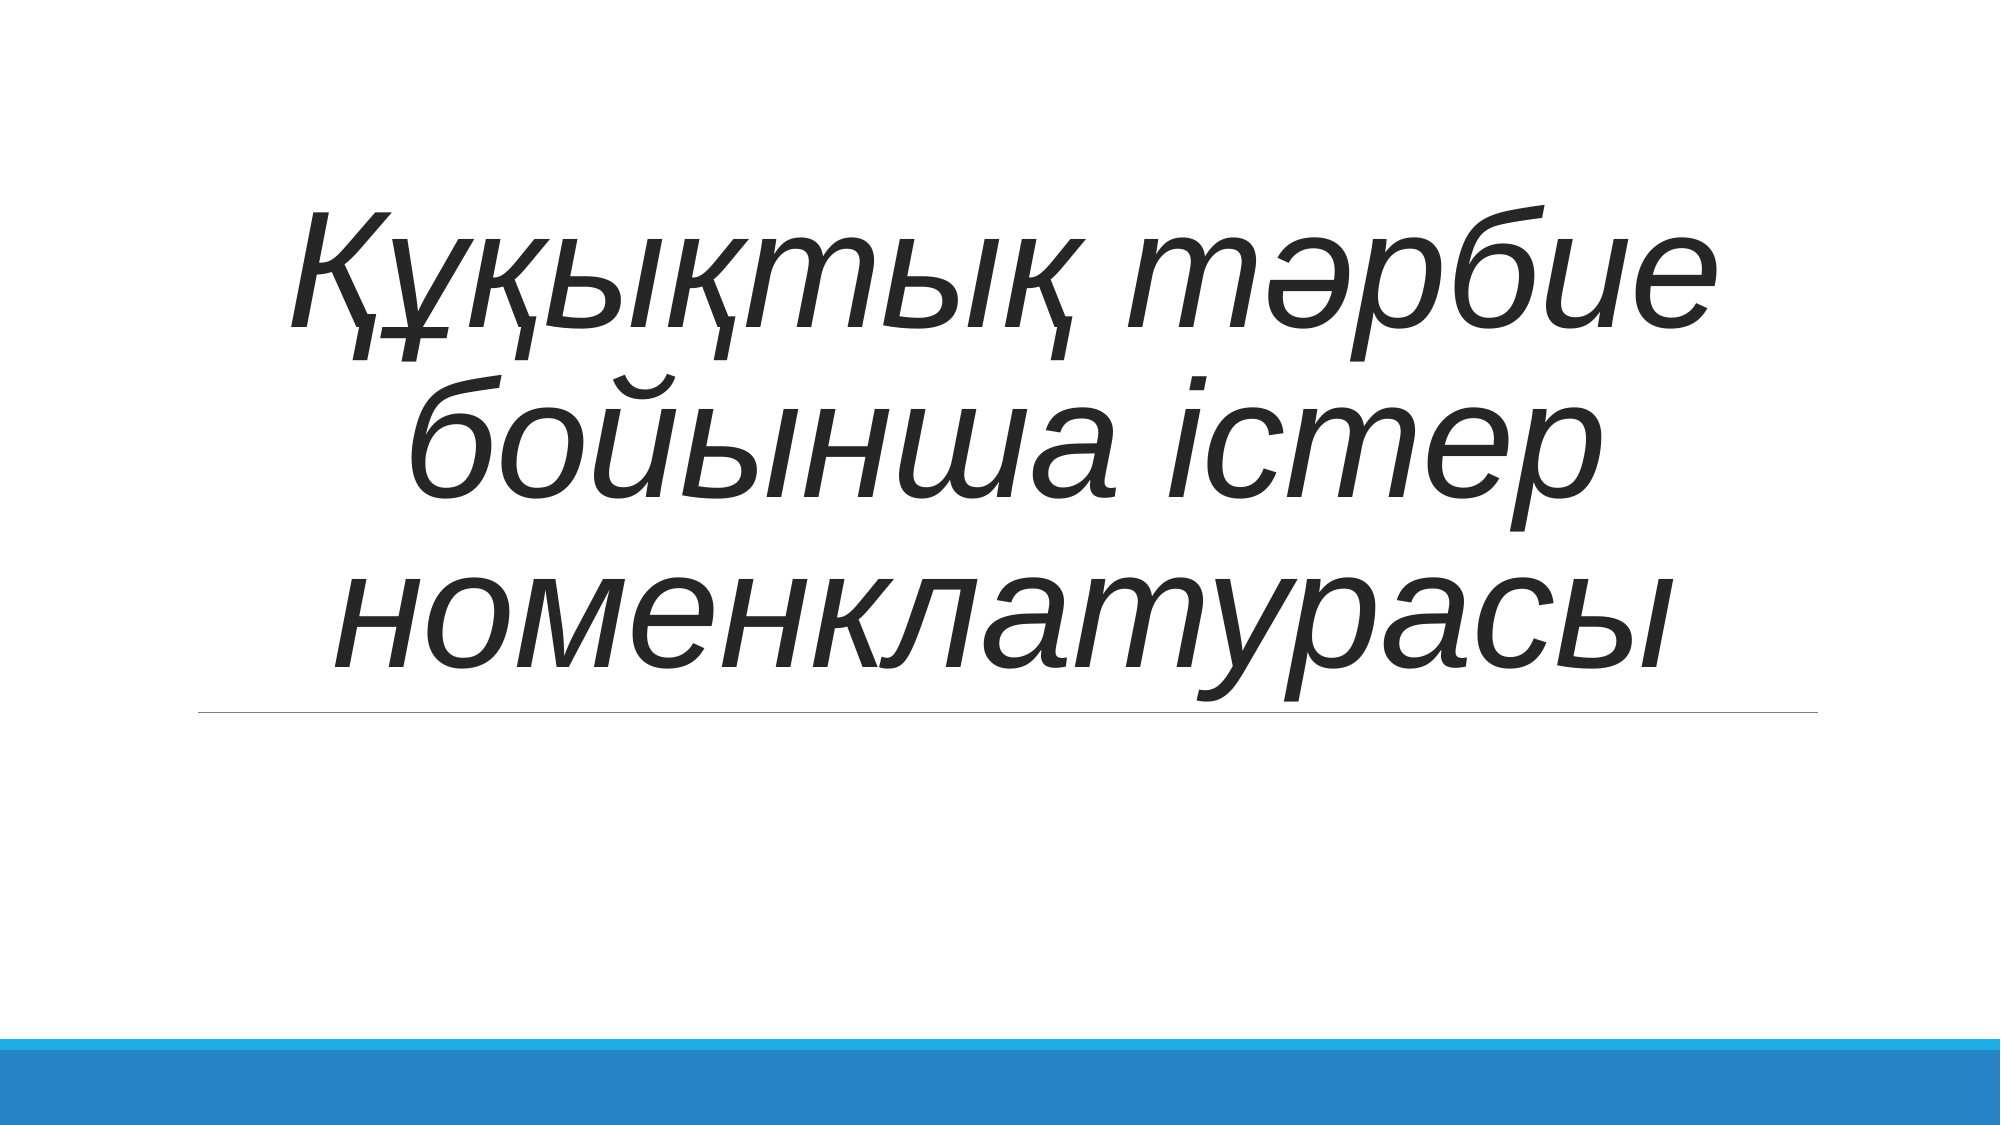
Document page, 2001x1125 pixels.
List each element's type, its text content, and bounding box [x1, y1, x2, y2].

title Құқықтық тәрбие бойынша істер номенклатурасы [179, 124, 1830, 710]
